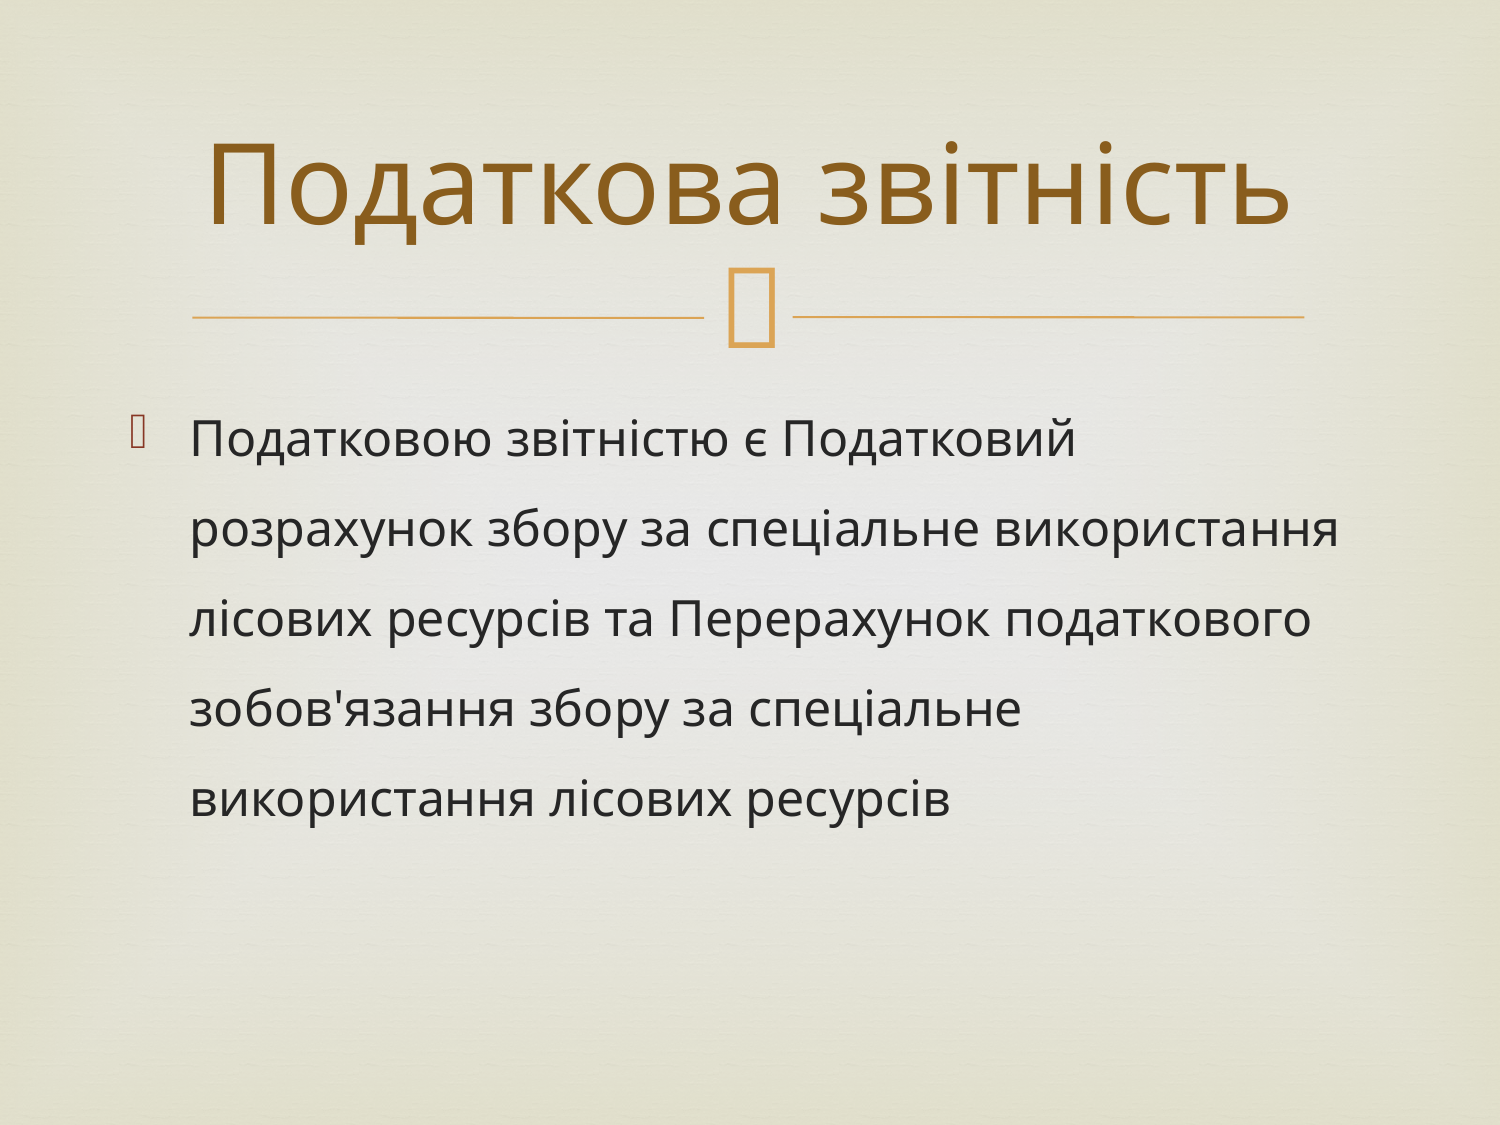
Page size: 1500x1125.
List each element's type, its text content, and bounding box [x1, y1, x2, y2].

list Податковою звітністю є Податковий розрахунок збору за спеціальне використання лісових ресурсів та Перерахунок податкового зобов'язання збору за спеціальне використання лісових ресурсів [114, 368, 1386, 1005]
title Податкова звітність [112, 93, 1386, 267]
